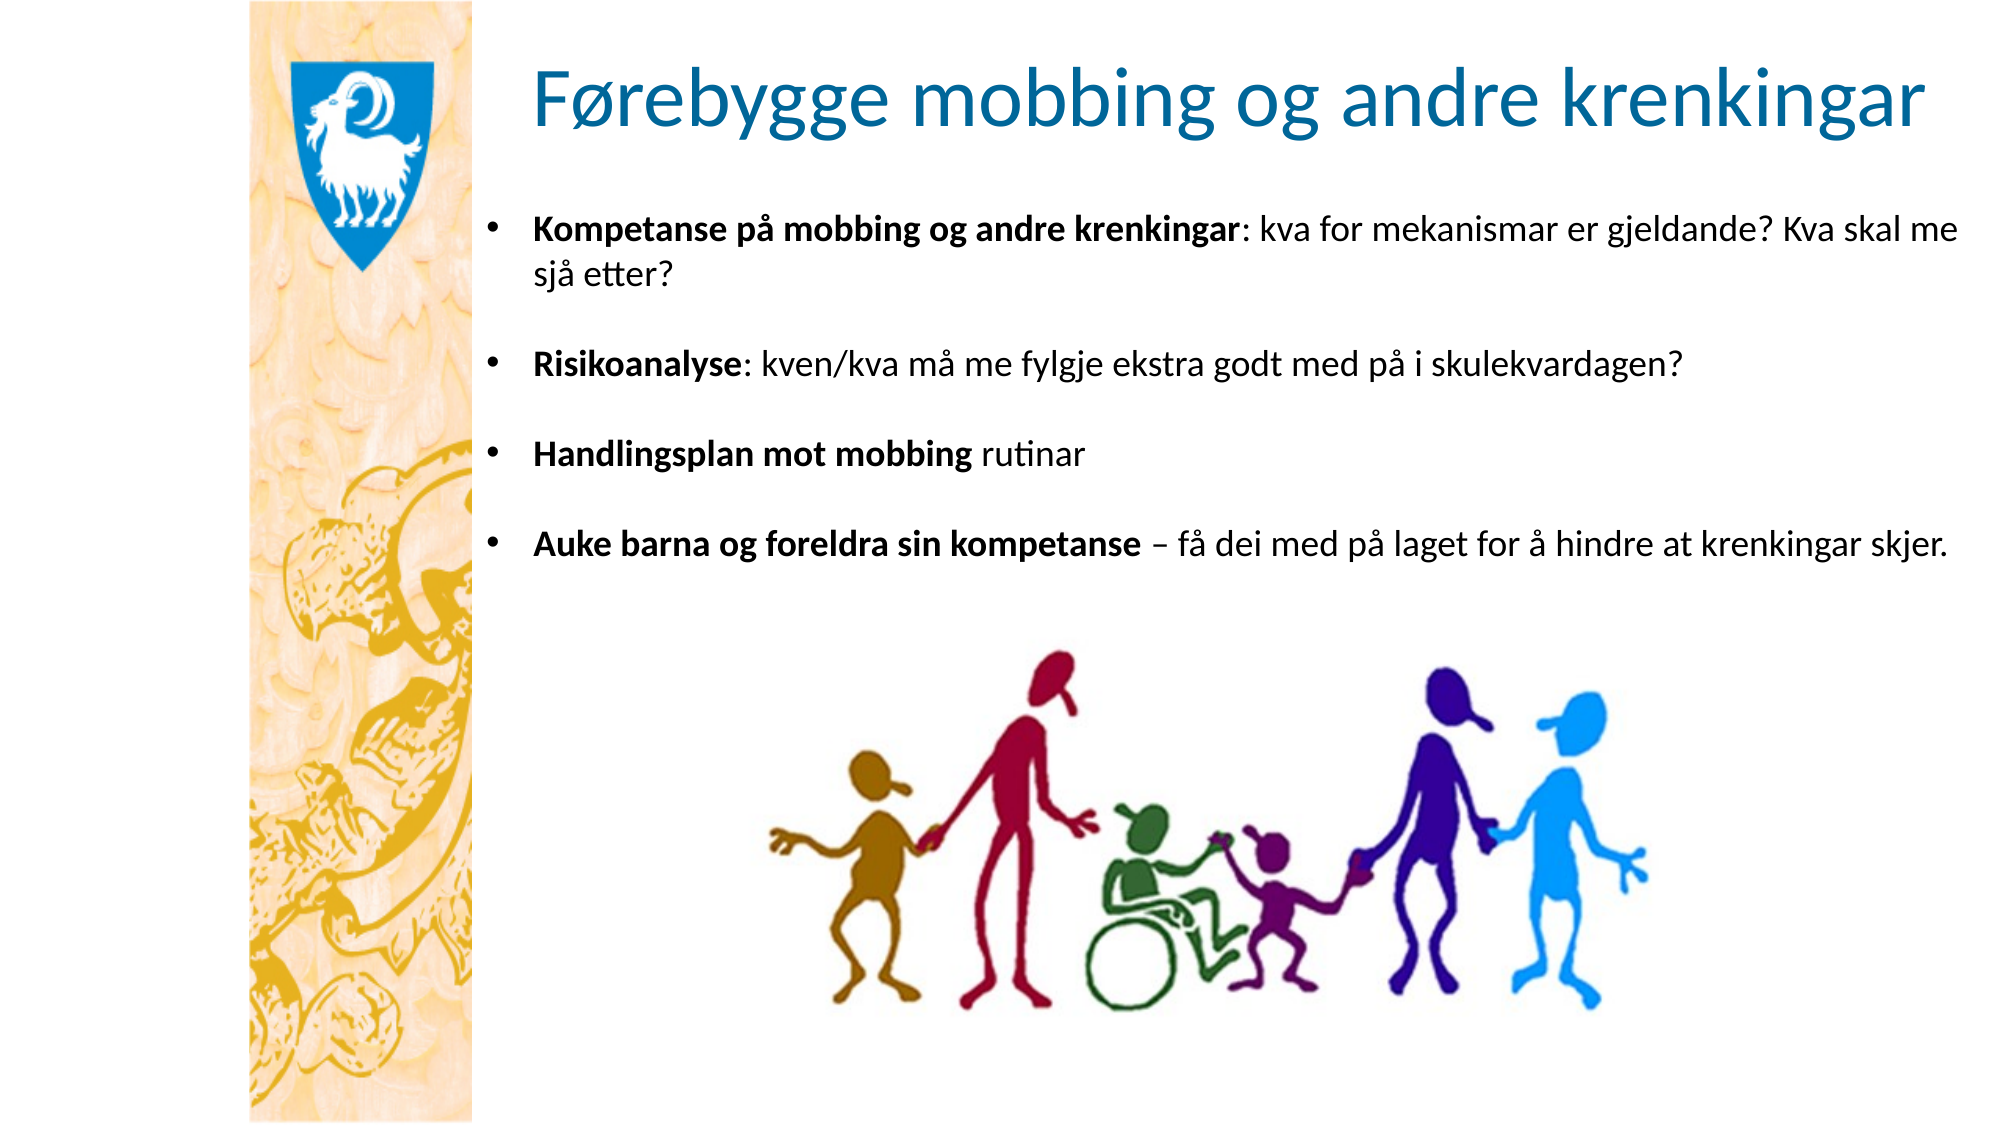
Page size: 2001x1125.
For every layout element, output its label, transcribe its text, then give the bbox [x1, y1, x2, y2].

title Førebygge mobbing og andre krenkingar [517, 0, 1949, 110]
picture [651, 615, 1777, 1049]
picture [249, 0, 472, 1125]
list [508, 110, 1957, 196]
text_box Kompetanse på mobbing og andre krenkingar: kva for mekanismar er gjeldande? Kva skal me sjå etter? Risikoanalyse: kven/kva må me fylgje ekstra godt med på i skulekvardagen? Handlingsplan mot mobbing rutinar Auke barna og foreldra sin kompetanse – få dei med på laget for å hindre at krenkingar skjer. [472, 196, 1979, 797]
